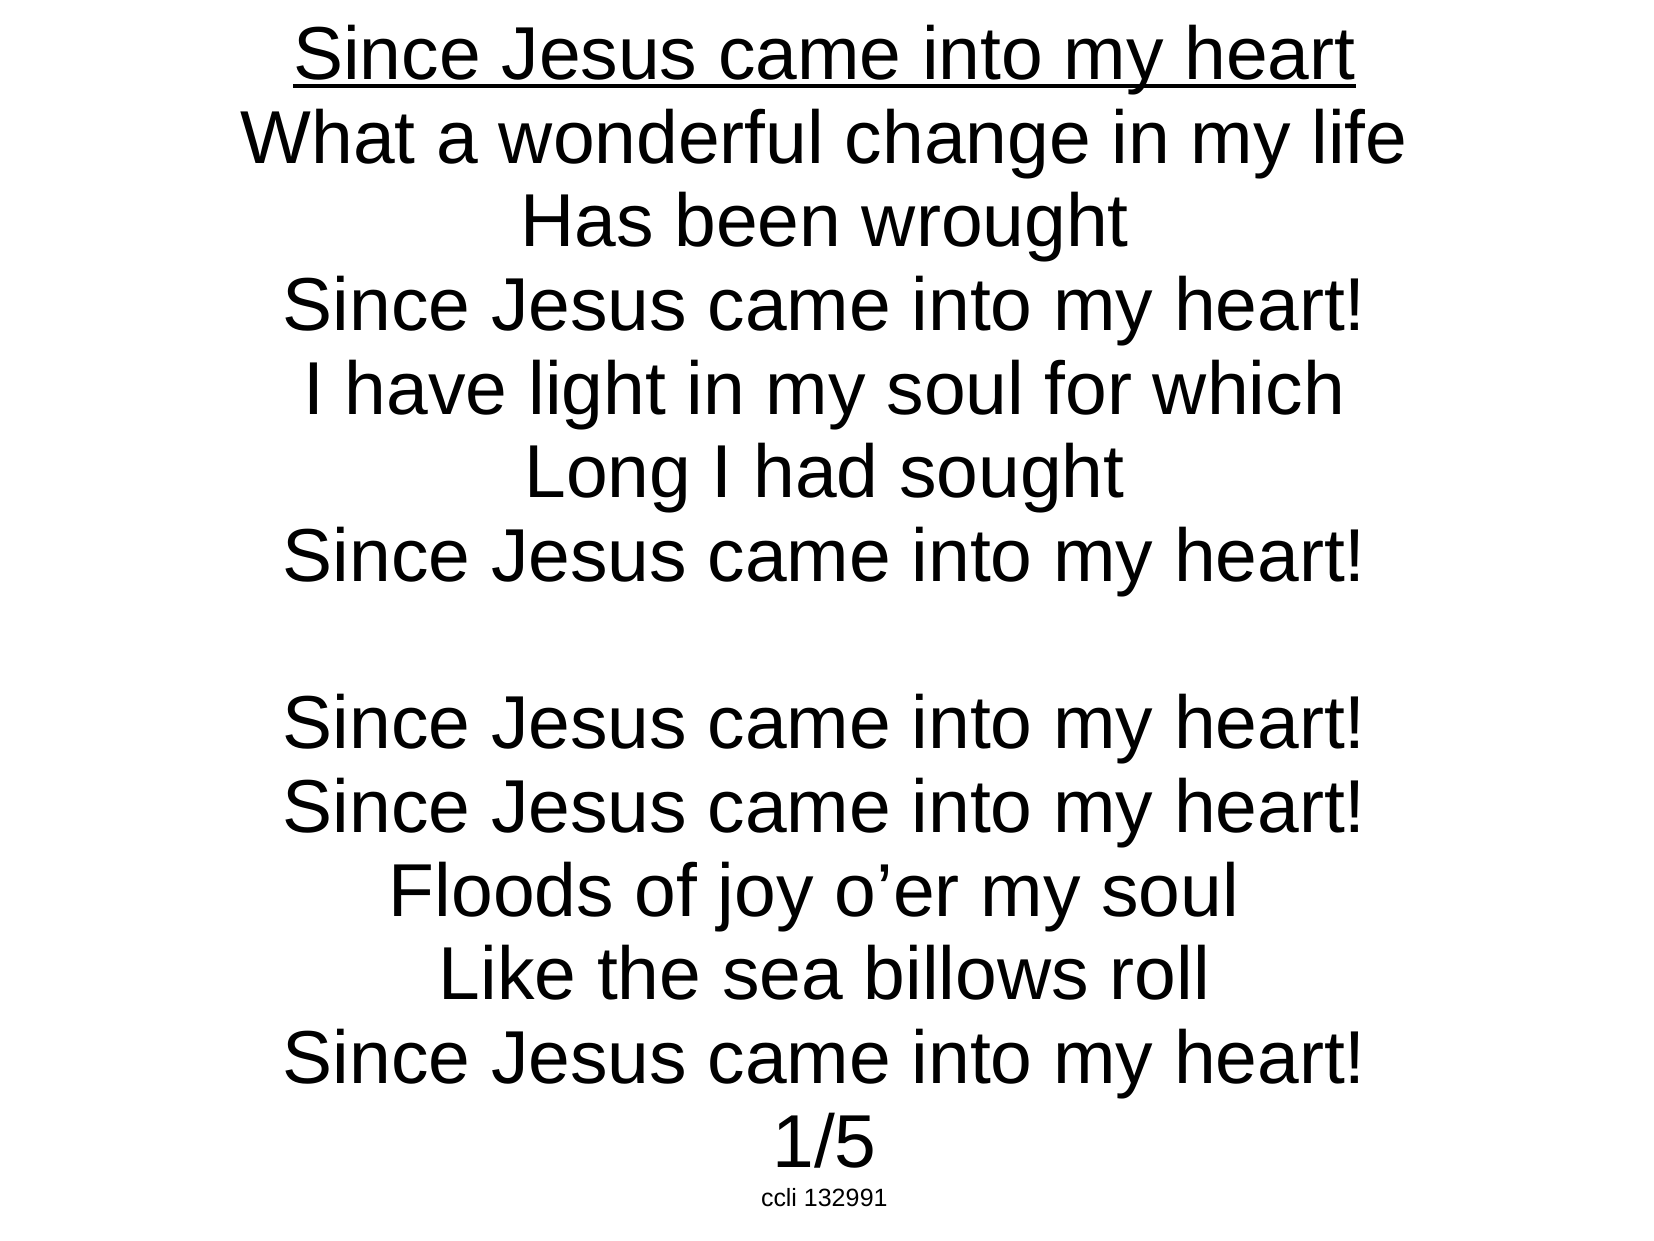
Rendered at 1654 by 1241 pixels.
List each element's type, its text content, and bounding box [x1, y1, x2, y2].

text_box Since Jesus came into my heart What a wonderful change in my life Has been wrought Since Jesus came into my heart! I have light in my soul for which Long I had sought Since Jesus came into my heart! Since Jesus came into my heart! Since Jesus came into my heart! Floods of joy o’er my soul Like the sea billows roll Since Jesus came into my heart! 1/5 ccli 132991 [27, 0, 1622, 1241]
